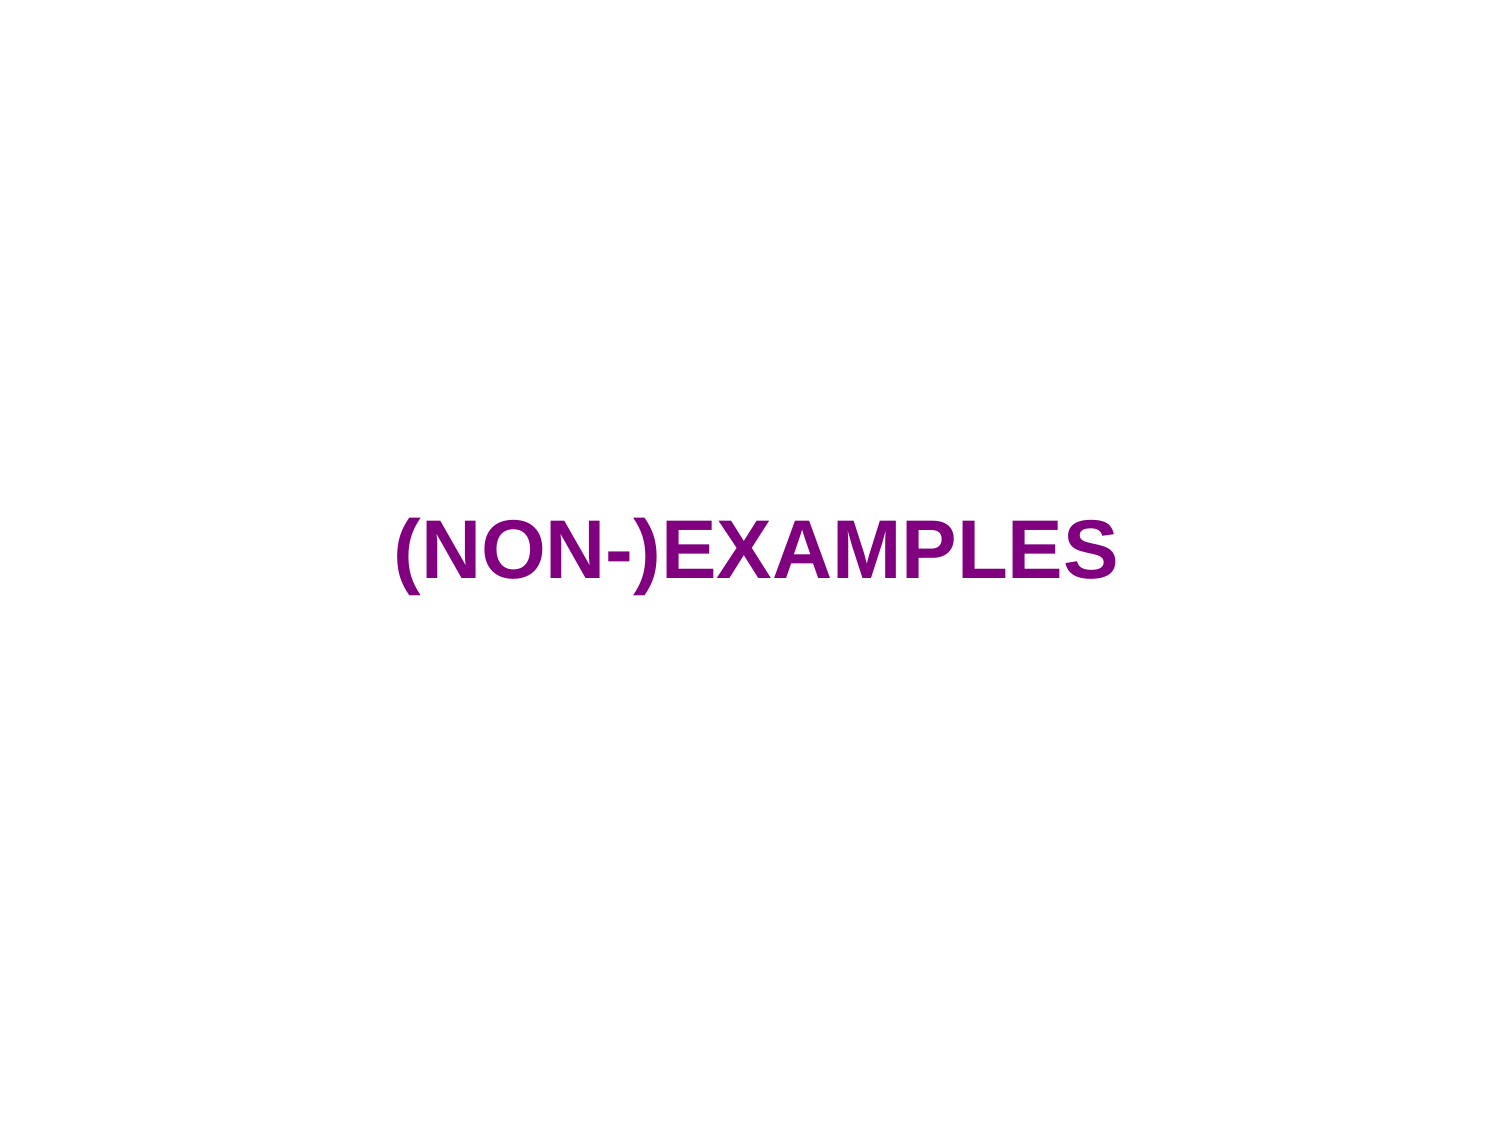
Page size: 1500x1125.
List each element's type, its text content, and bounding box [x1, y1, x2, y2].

title (Non-)EXAMPLES [118, 487, 1394, 711]
